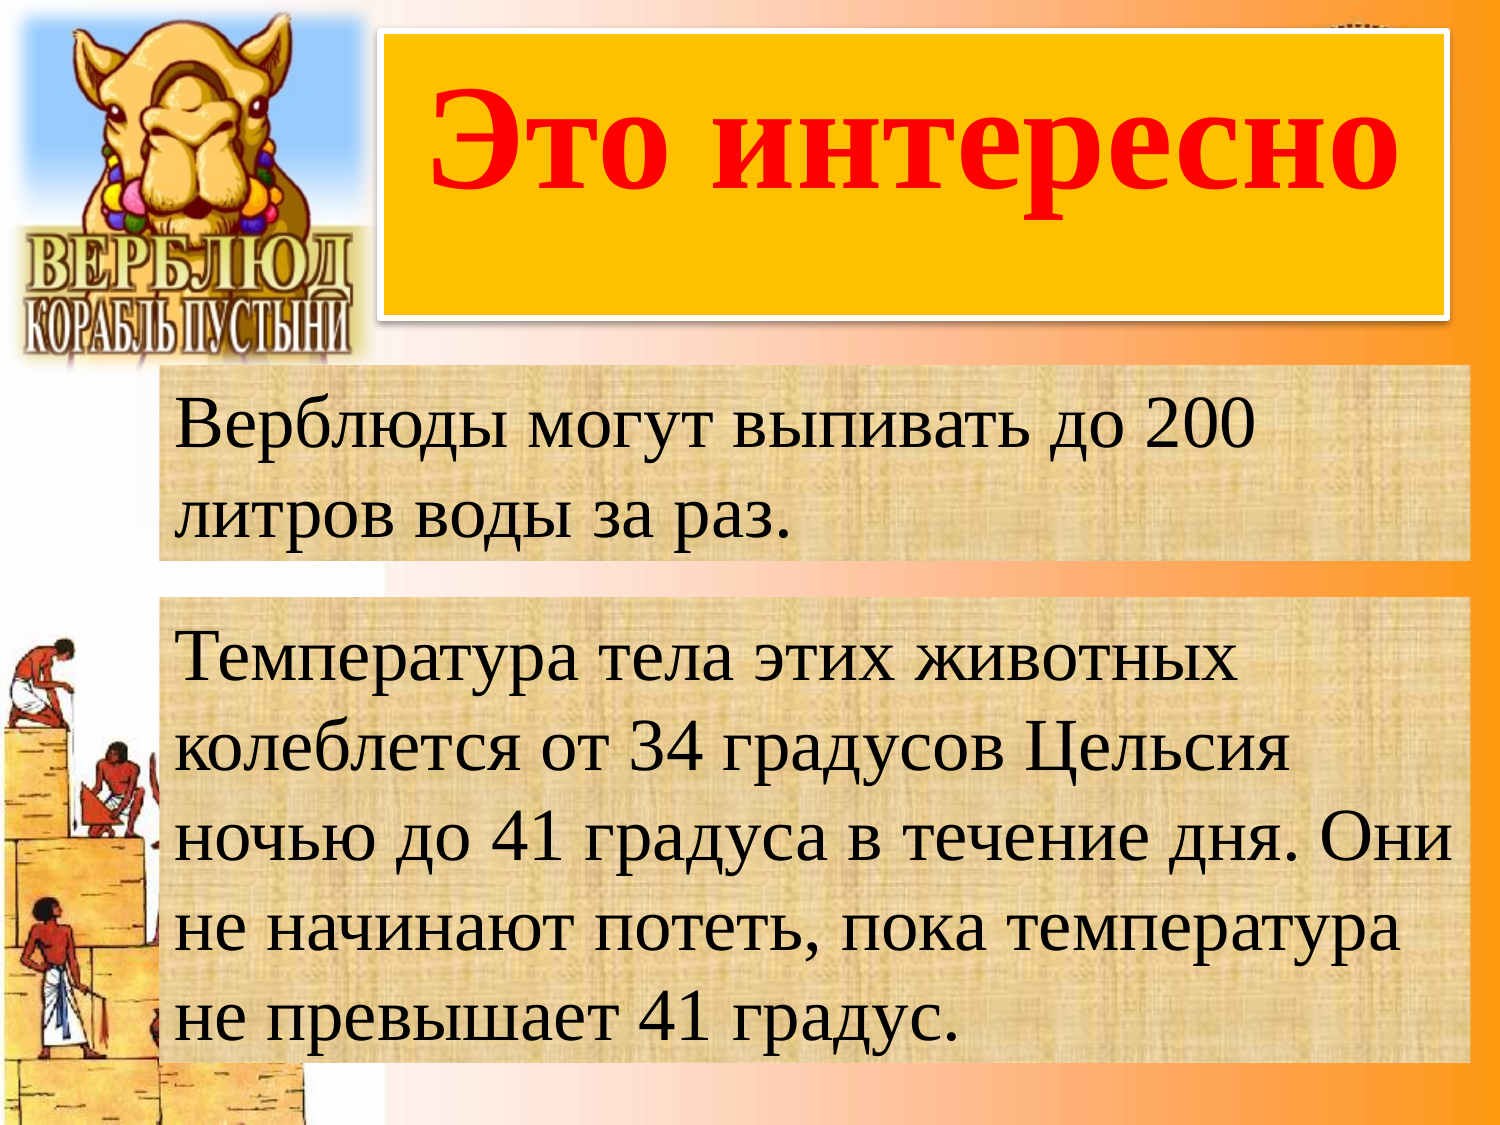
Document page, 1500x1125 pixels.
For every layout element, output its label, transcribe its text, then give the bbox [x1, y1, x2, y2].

text_box Температура тела этих животных колеблется от 34 градусов Цельсия ночью до 41 градуса в течение дня. Они не начинают потеть, пока температура не превышает 41 градус. [159, 597, 1471, 1063]
subtitle Это интересно [386, 28, 1450, 321]
picture [0, 0, 1500, 1125]
text_box Верблюды могут выпивать до 200 литров воды за раз. [159, 365, 1471, 561]
